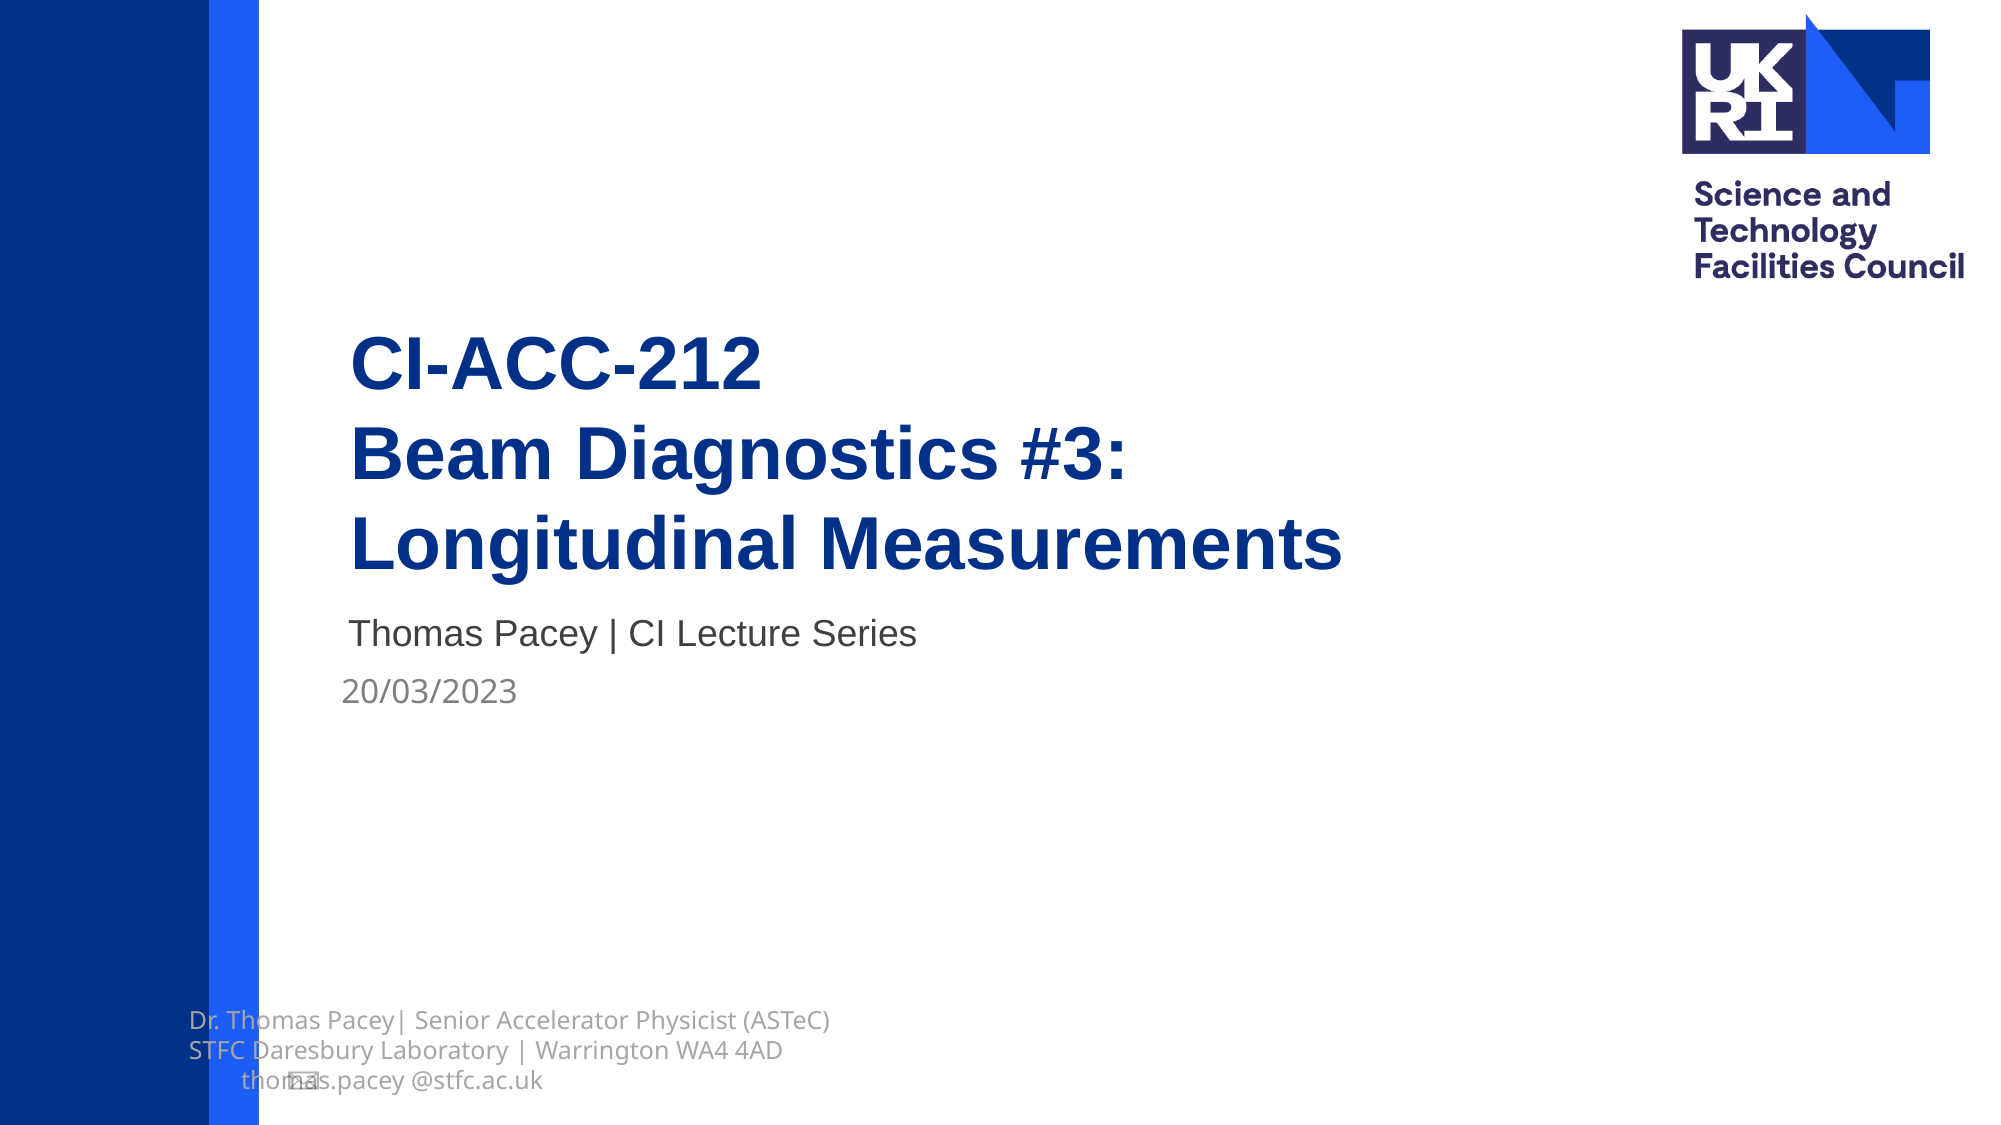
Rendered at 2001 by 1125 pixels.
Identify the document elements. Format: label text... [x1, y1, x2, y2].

picture [1681, 13, 2000, 279]
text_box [271, 997, 748, 1104]
text_box 20/03/2023 [326, 662, 533, 718]
text_box Thomas Pacey | CI Lecture Series [333, 601, 933, 662]
text_box [0, 0, 208, 1125]
text_box CI-ACC-212 Beam Diagnostics #3: Longitudinal Measurements [335, 306, 1361, 592]
text_box [208, 0, 260, 1125]
